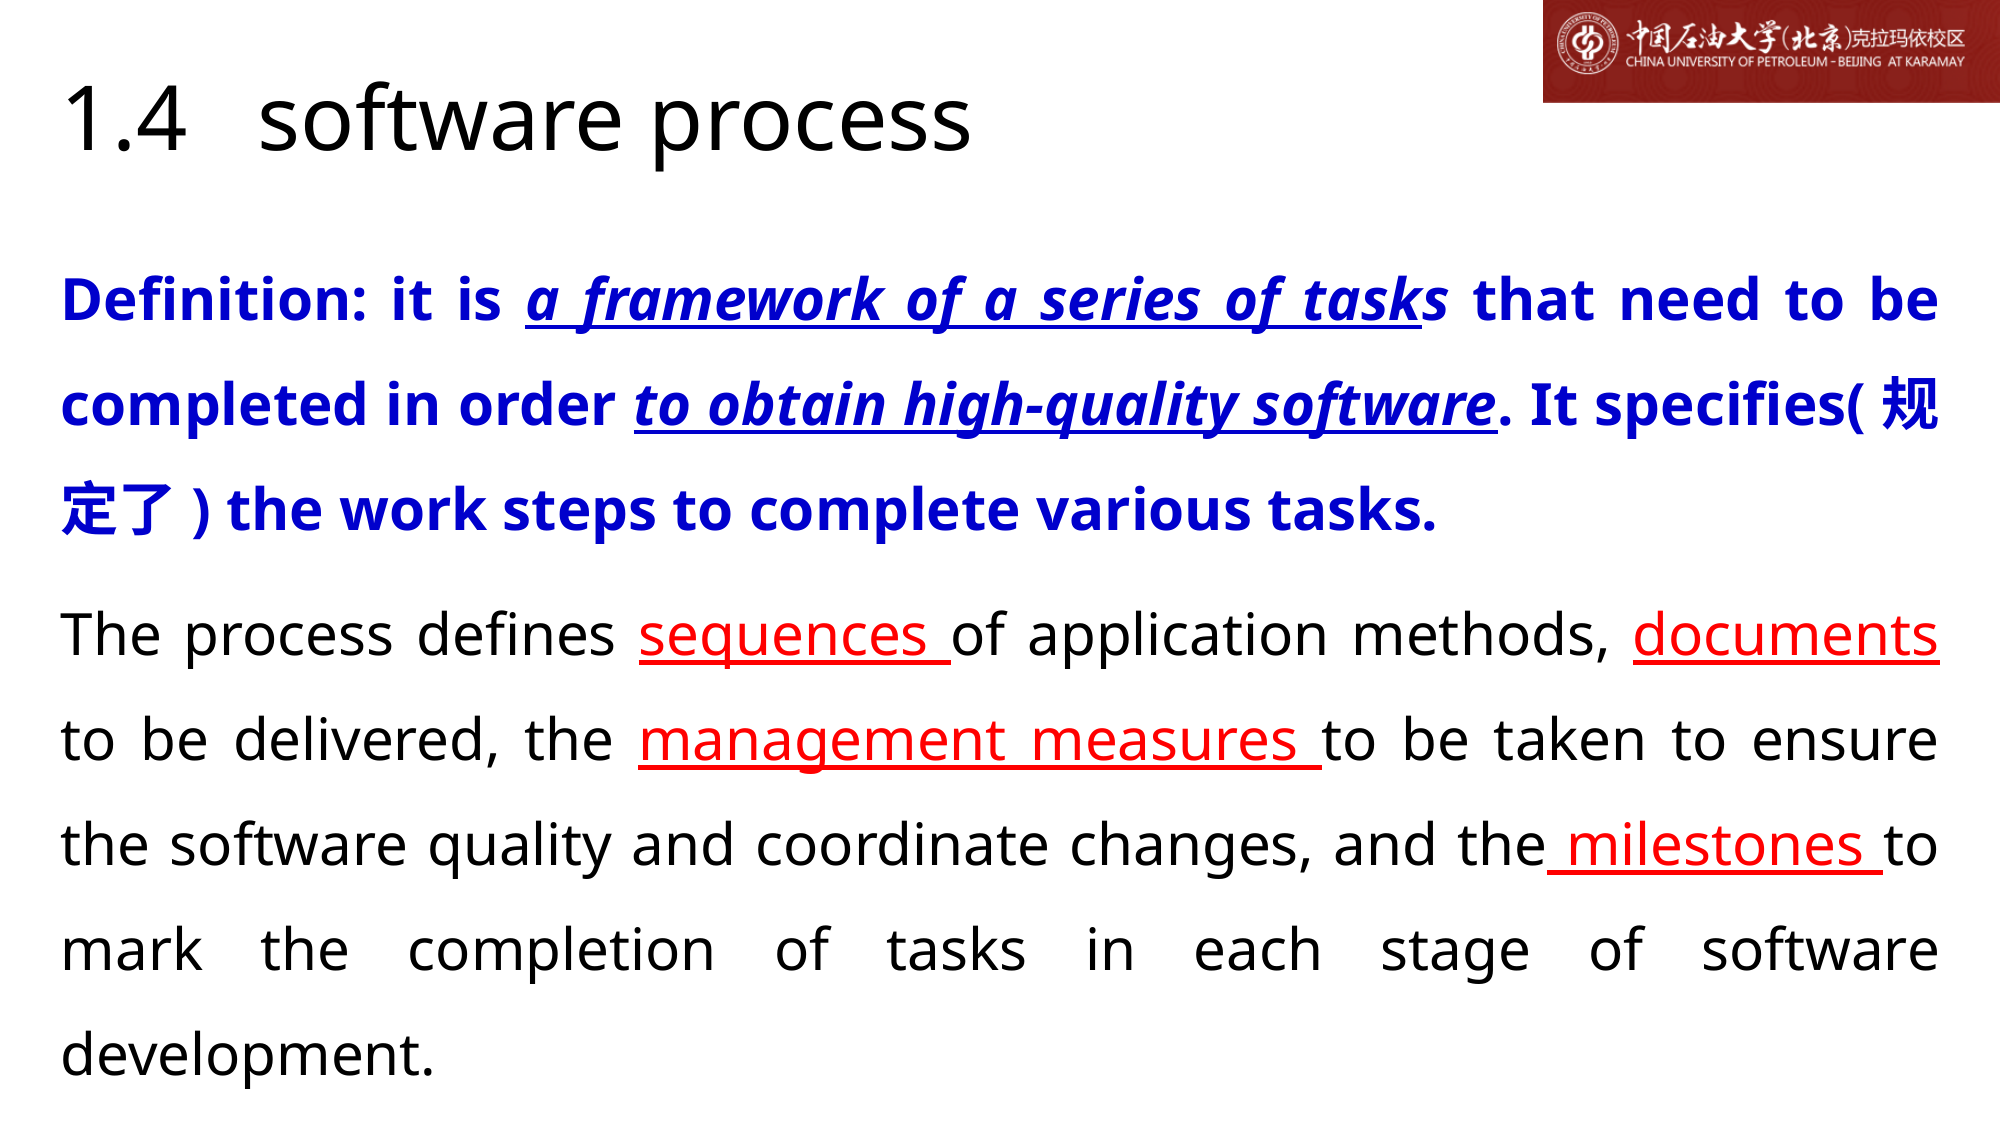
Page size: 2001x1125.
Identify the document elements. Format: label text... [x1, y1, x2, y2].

title 1.4 software process [45, 64, 1533, 178]
list Definition: it is a framework of a series of tasks that need to be completed in order to obtain high-quality software. It specifies(规定了) the work steps to complete various tasks. The process defines sequences of application methods, documents to be delivered, the management measures to be taken to ensure the software quality and coordinate changes, and the milestones to mark the completion of tasks in each stage of software development. To obtain high-quality software products, the software process must be scientific and effective. [45, 219, 1955, 1014]
picture [1543, 0, 2000, 103]
